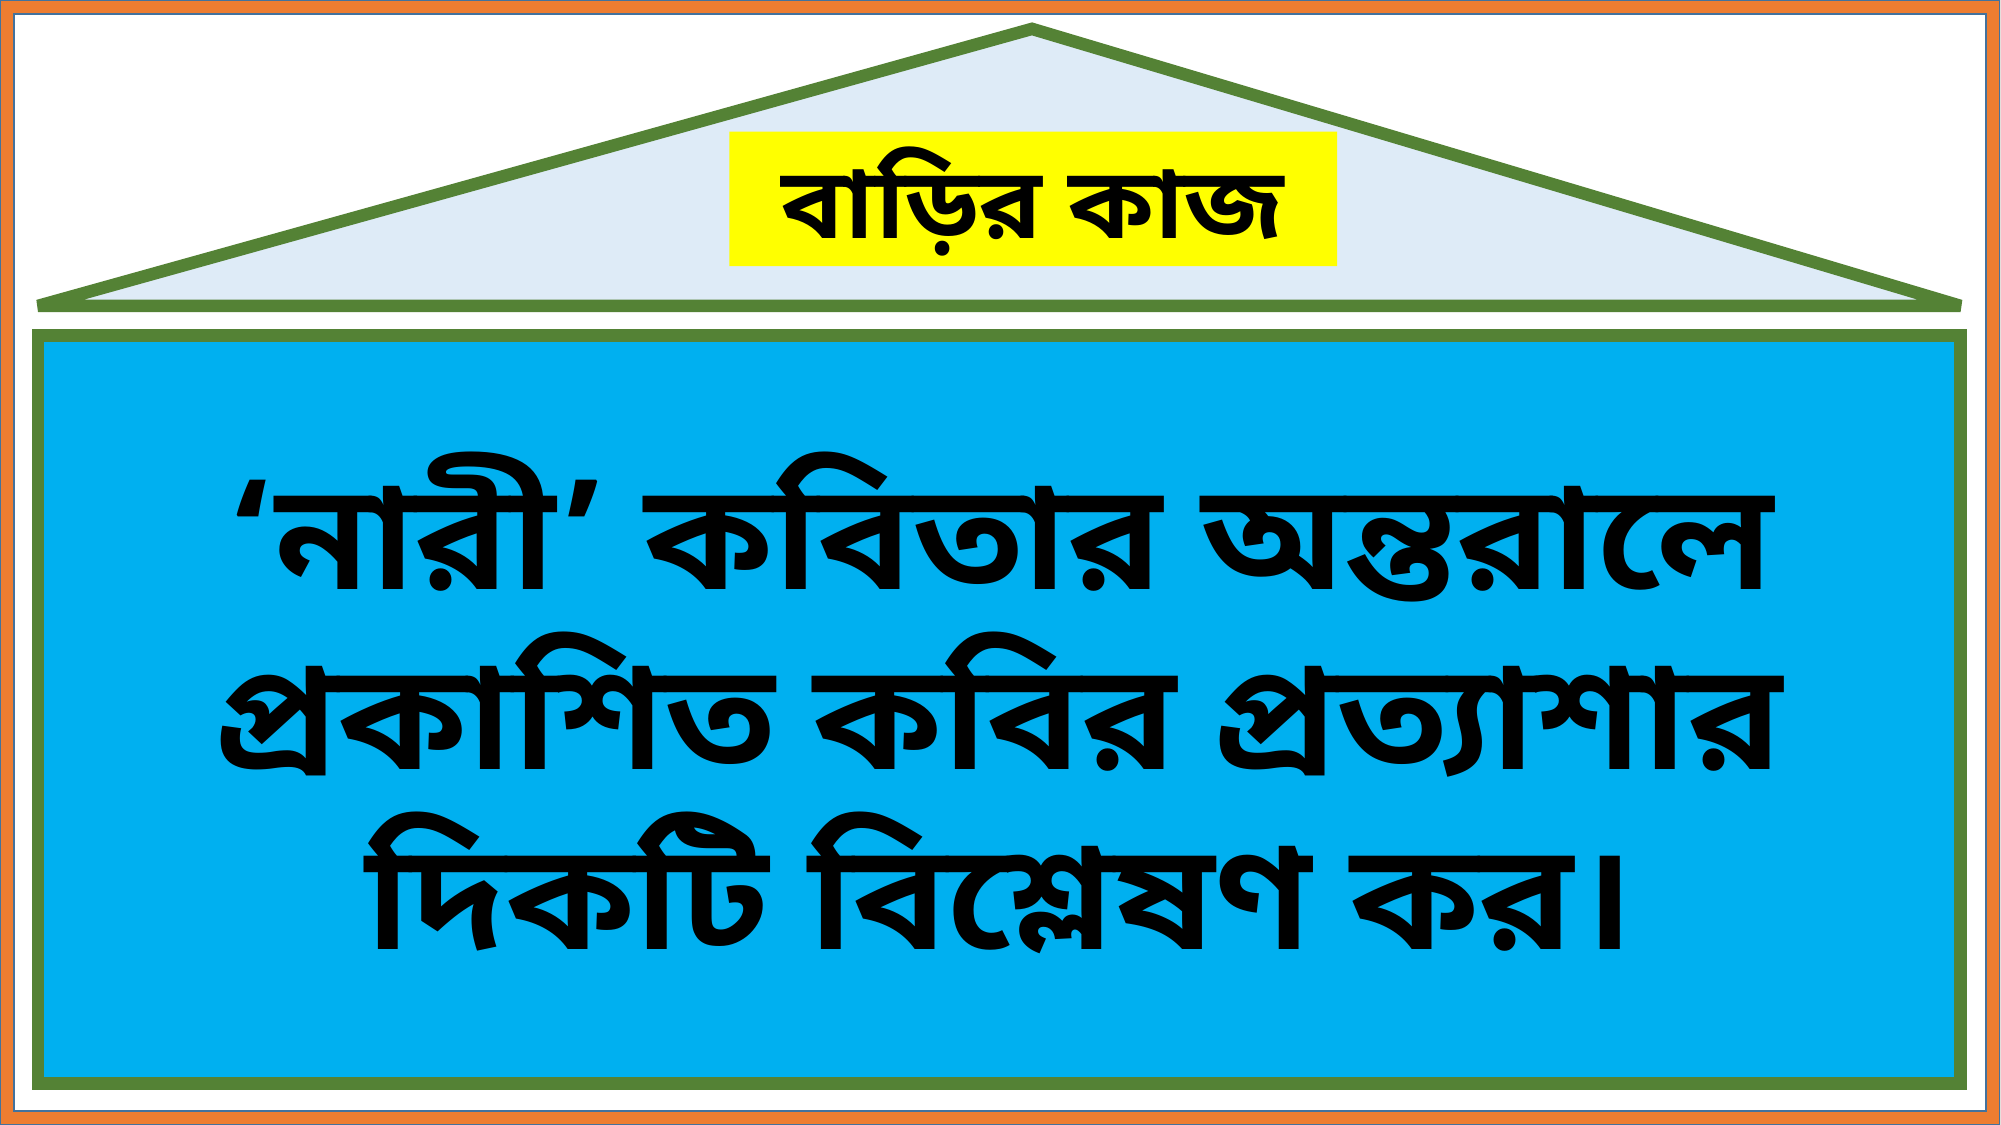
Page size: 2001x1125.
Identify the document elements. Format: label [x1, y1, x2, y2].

text_box [37, 28, 1961, 1084]
